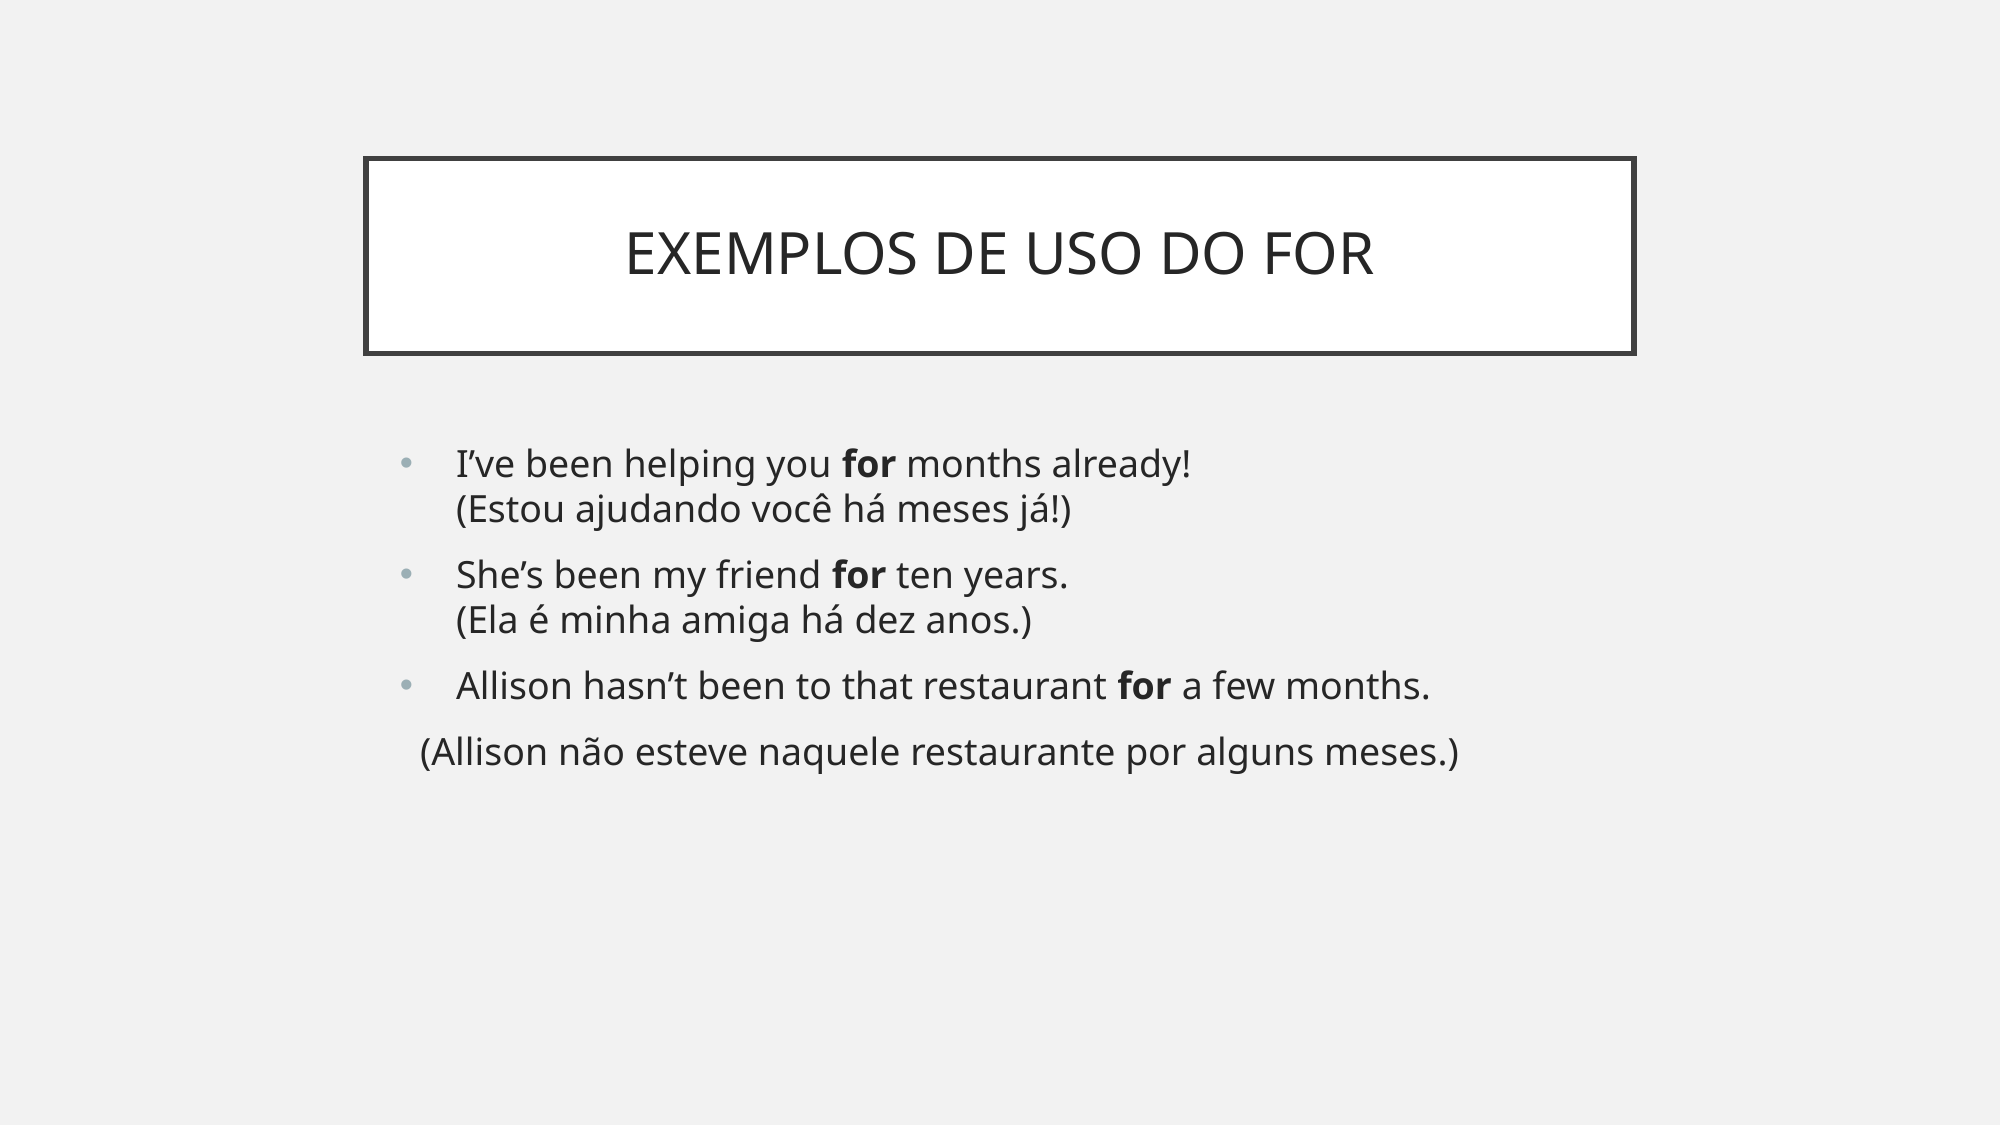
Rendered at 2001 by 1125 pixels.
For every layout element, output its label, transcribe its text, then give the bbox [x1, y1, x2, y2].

title EXEMPLOS DE USO DO FOR [363, 156, 1637, 356]
list I’ve been helping you for months already! (Estou ajudando você há meses já!) She’s been my friend for ten years. (Ela é minha amiga há dez anos.) Allison hasn’t been to that restaurant for a few months. (Allison não esteve naquele restaurante por alguns meses.) [366, 432, 1634, 942]
